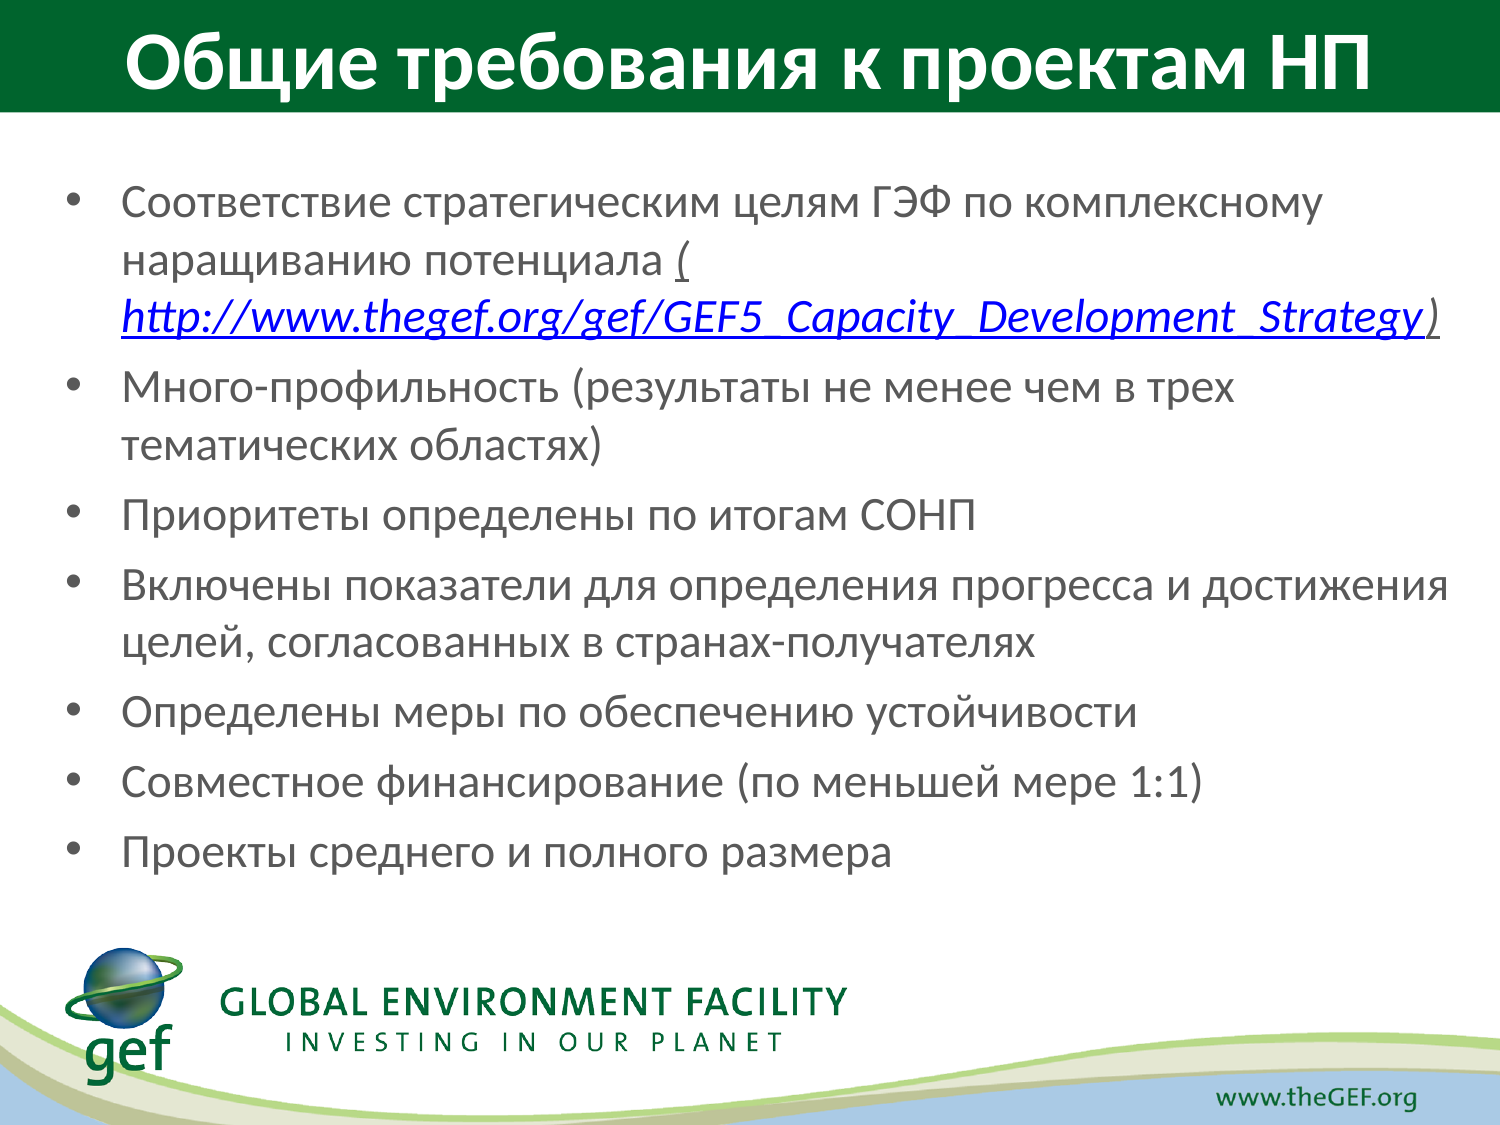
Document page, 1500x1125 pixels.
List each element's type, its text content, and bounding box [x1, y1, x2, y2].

text_box Общие требования к проектам НП [0, 0, 1500, 113]
picture [0, 920, 1500, 1125]
list Соответствие стратегическим целям ГЭФ по комплексному наращиванию потенциала (http://www.thegef.org/gef/GEF5_Capacity_Development_Strategy) Много-профильность (результаты не менее чем в трех тематических областях) Приоритеты определены по итогам СОНП Включены показатели для определения прогресса и достижения целей, согласованных в странах-получателях Определены меры по обеспечению устойчивости Совместное финансирование (по меньшей мере 1:1) Проекты среднего и полного размера [50, 162, 1475, 913]
